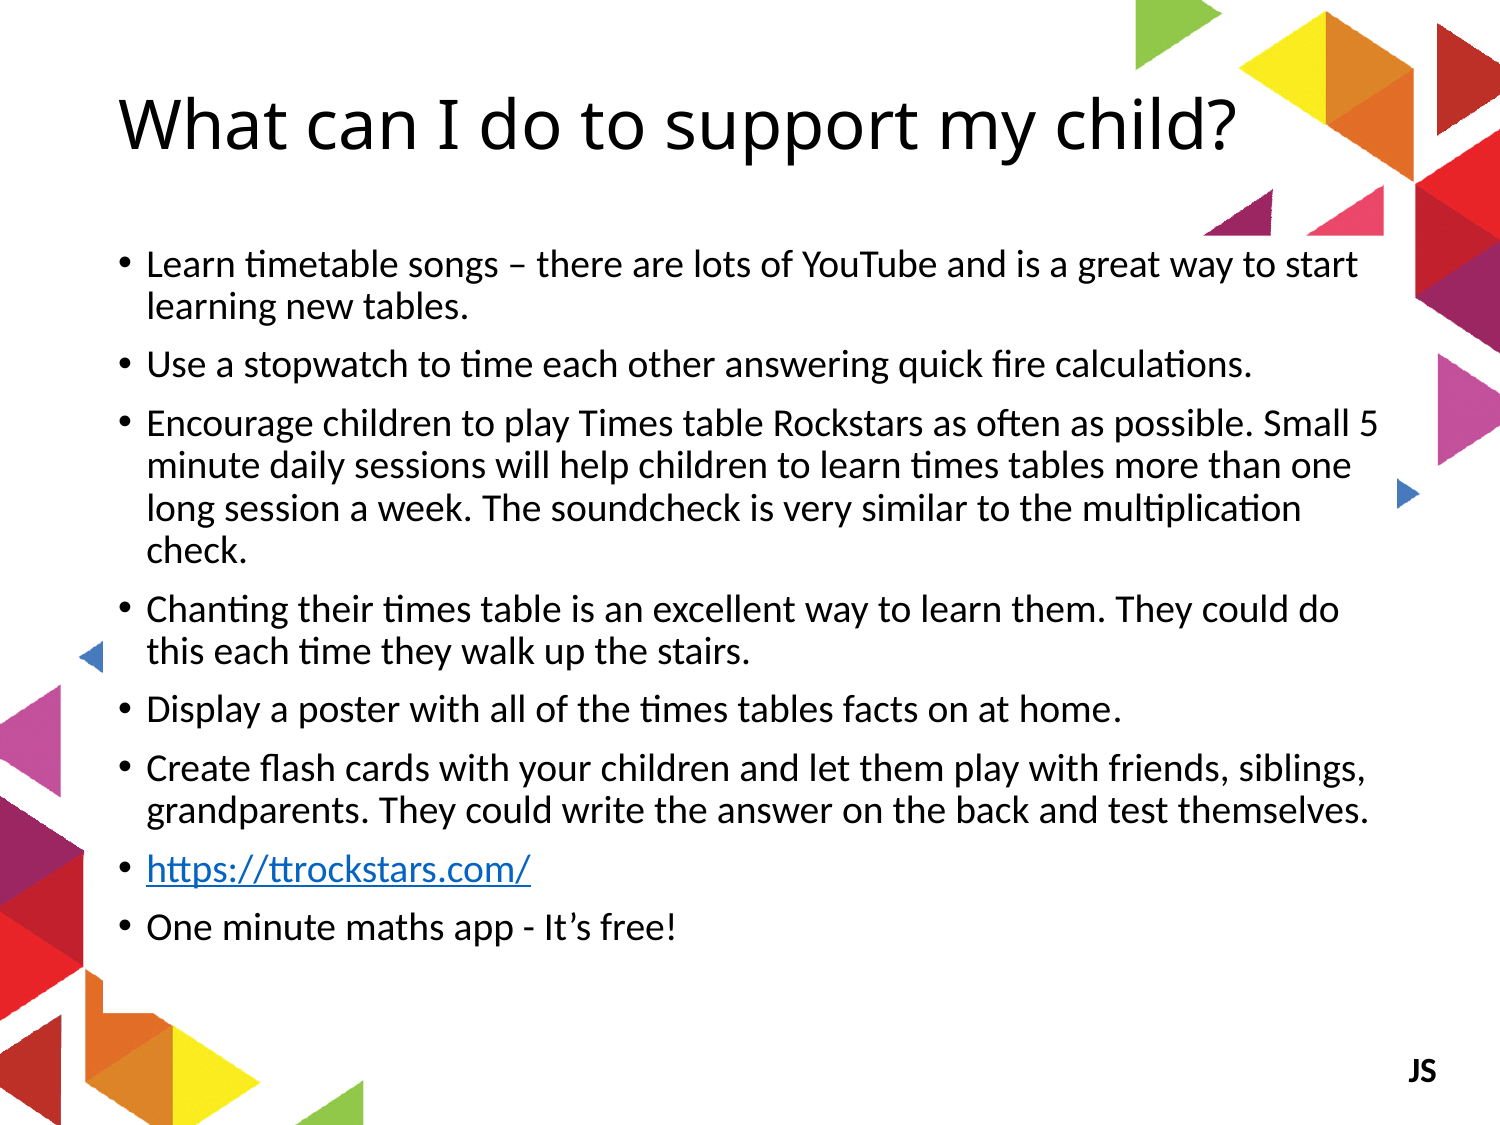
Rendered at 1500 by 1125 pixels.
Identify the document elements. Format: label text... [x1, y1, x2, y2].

title What can I do to support my child? [103, 59, 1397, 235]
text_box JS [1385, 1044, 1456, 1125]
picture [0, 0, 1500, 1125]
list Learn timetable songs – there are lots of YouTube and is a great way to start learning new tables. Use a stopwatch to time each other answering quick fire calculations. Encourage children to play Times table Rockstars as often as possible. Small 5 minute daily sessions will help children to learn times tables more than one long session a week. The soundcheck is very similar to the multiplication check. Chanting their times table is an excellent way to learn them. They could do this each time they walk up the stairs. Display a poster with all of the times tables facts on at home. Create flash cards with your children and let them play with friends, siblings, grandparents. They could write the answer on the back and test themselves. https://ttrockstars.com/ One minute maths app - It’s free! [103, 235, 1397, 1014]
